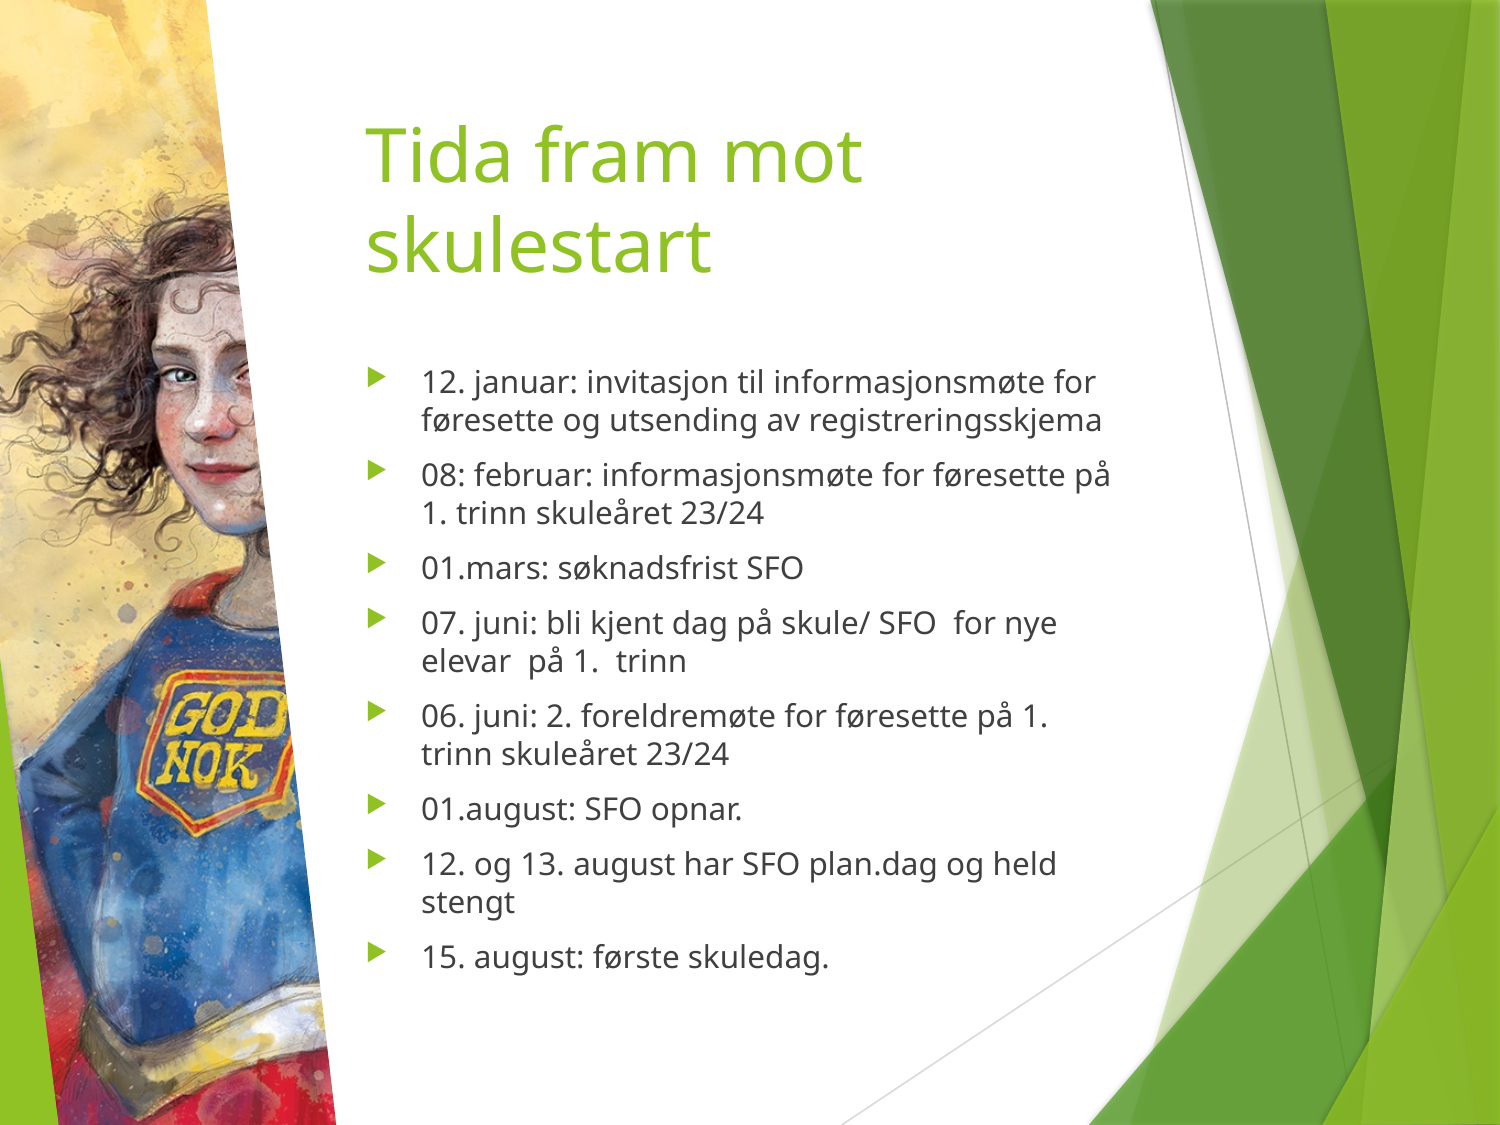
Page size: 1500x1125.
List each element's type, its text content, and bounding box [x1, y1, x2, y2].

list 12. januar: invitasjon til informasjonsmøte for føresette og utsending av registreringsskjema 08: februar: informasjonsmøte for føresette på 1. trinn skuleåret 23/24 01.mars: søknadsfrist SFO 07. juni: bli kjent dag på skule/ SFO for nye elevar på 1. trinn 06. juni: 2. foreldremøte for føresette på 1. trinn skuleåret 23/24 01.august: SFO opnar. 12. og 13. august har SFO plan.dag og held stengt 15. august: første skuledag. [350, 354, 1141, 992]
title Tida fram mot skulestart [350, 99, 1141, 317]
picture [0, 0, 337, 1125]
